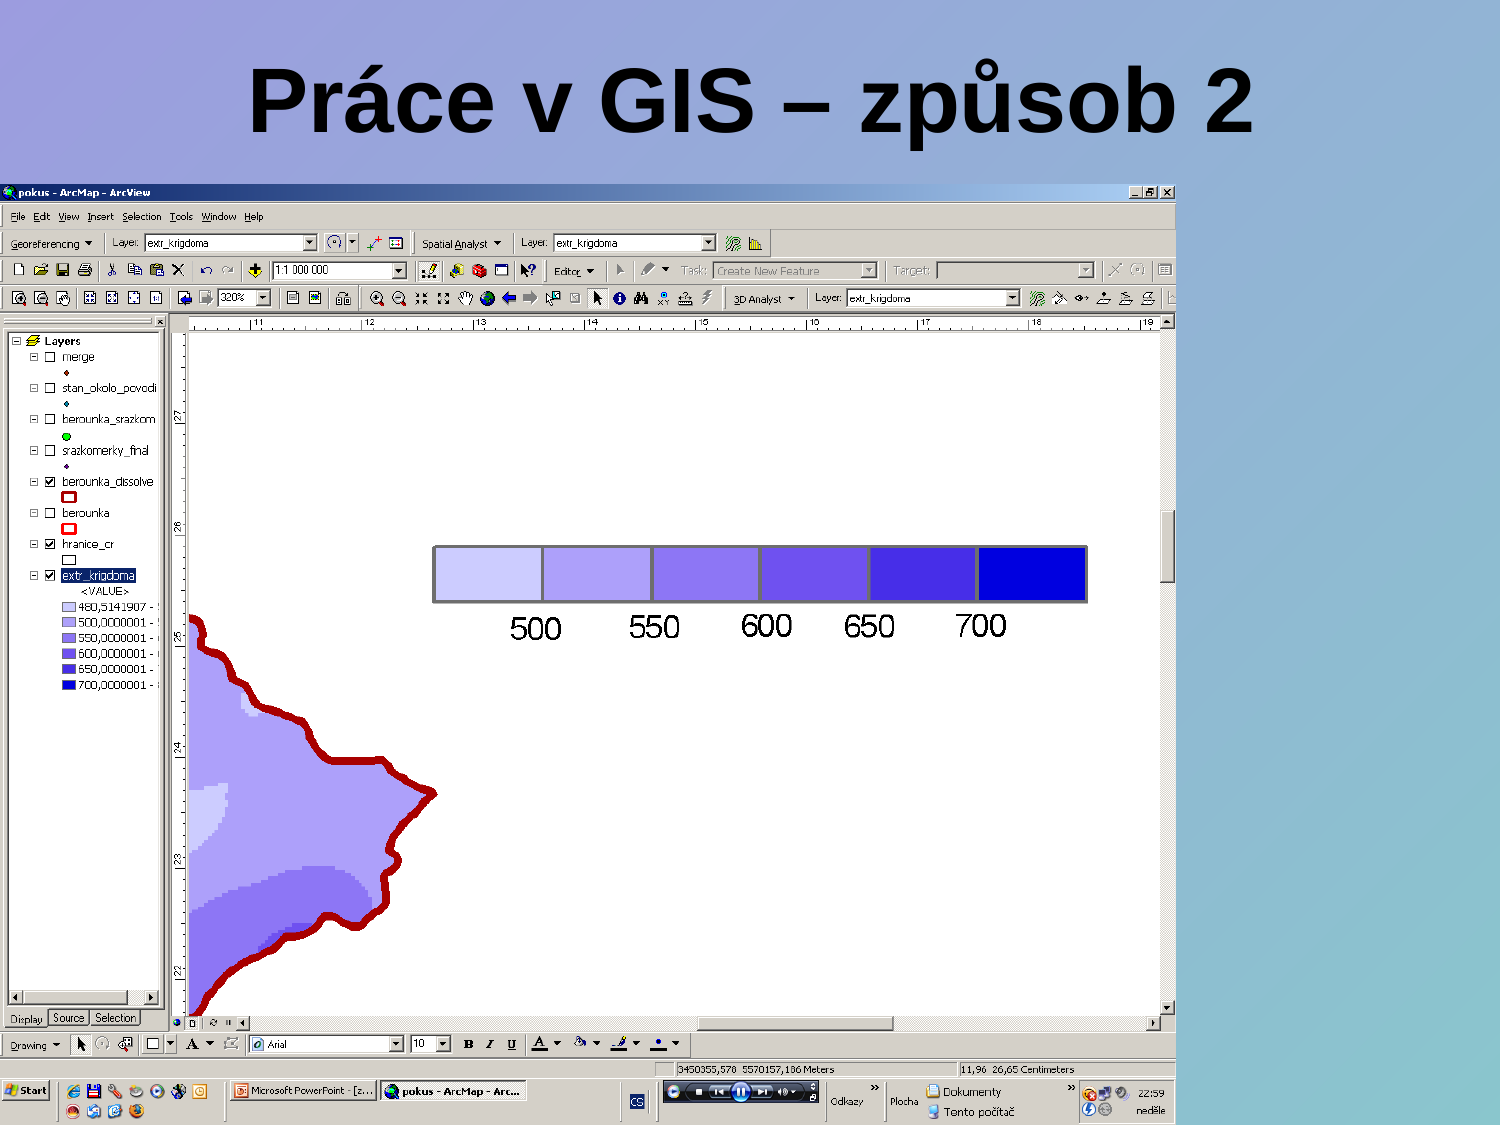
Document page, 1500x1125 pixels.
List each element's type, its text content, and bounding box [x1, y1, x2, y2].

picture [0, 184, 1176, 1125]
title Práce v GIS – způsob 2 [76, 19, 1427, 173]
